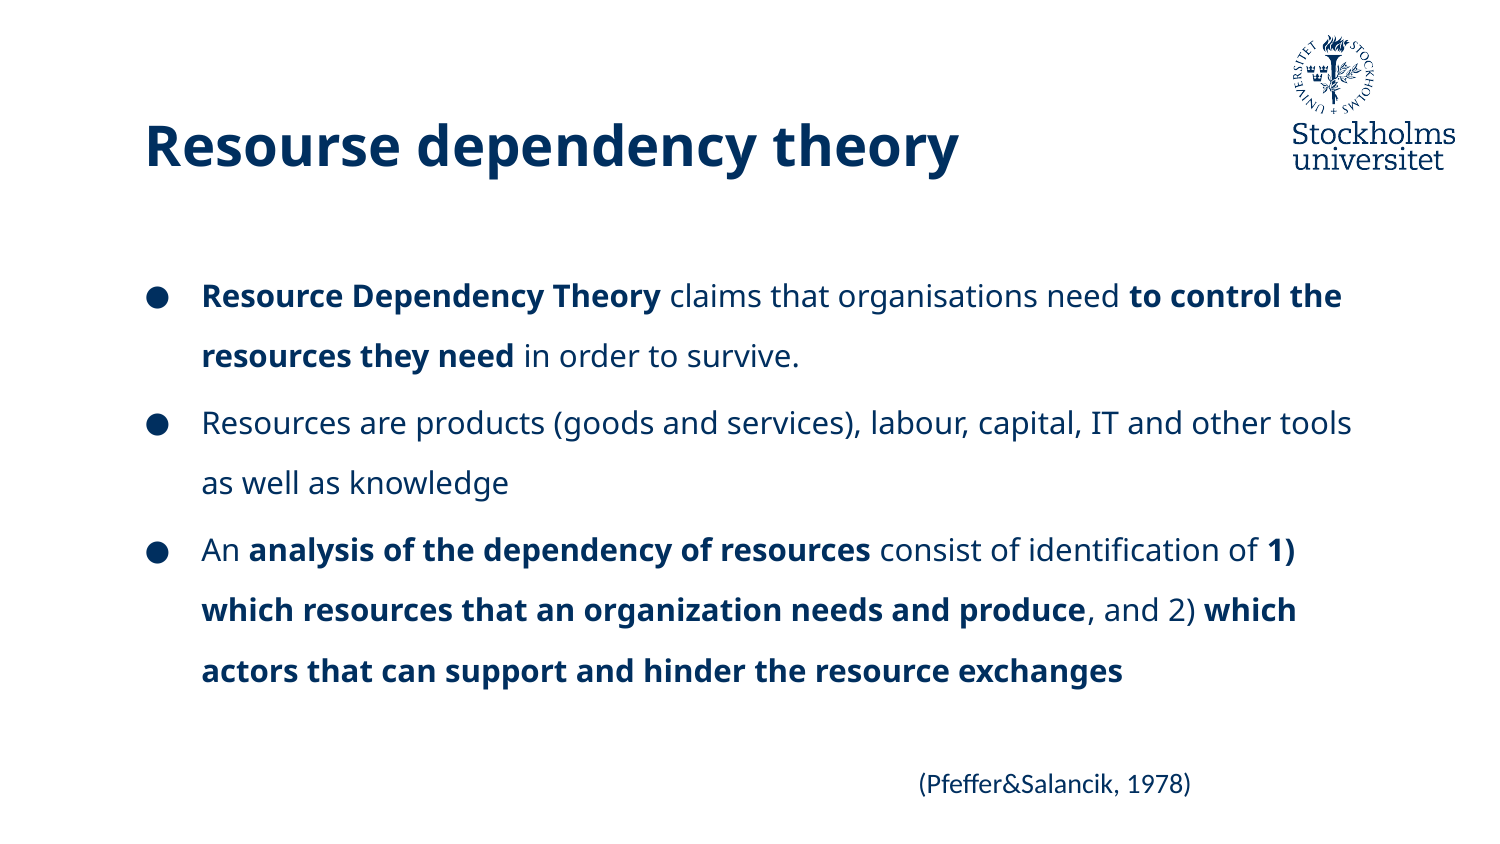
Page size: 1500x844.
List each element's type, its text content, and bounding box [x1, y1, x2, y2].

title Resourse dependency theory [129, 102, 1254, 201]
text_box (Pfeffer&Salancik, 1978) [903, 758, 1208, 807]
picture [1293, 35, 1455, 170]
list Resource Dependency Theory claims that organisations need to control the resources they need in order to survive. Resources are products (goods and services), labour, capital, IT and other tools as well as knowledge An analysis of the dependency of resources consist of identification of 1) which resources that an organization needs and produce, and 2) which actors that can support and hinder the resource exchanges [129, 245, 1396, 844]
